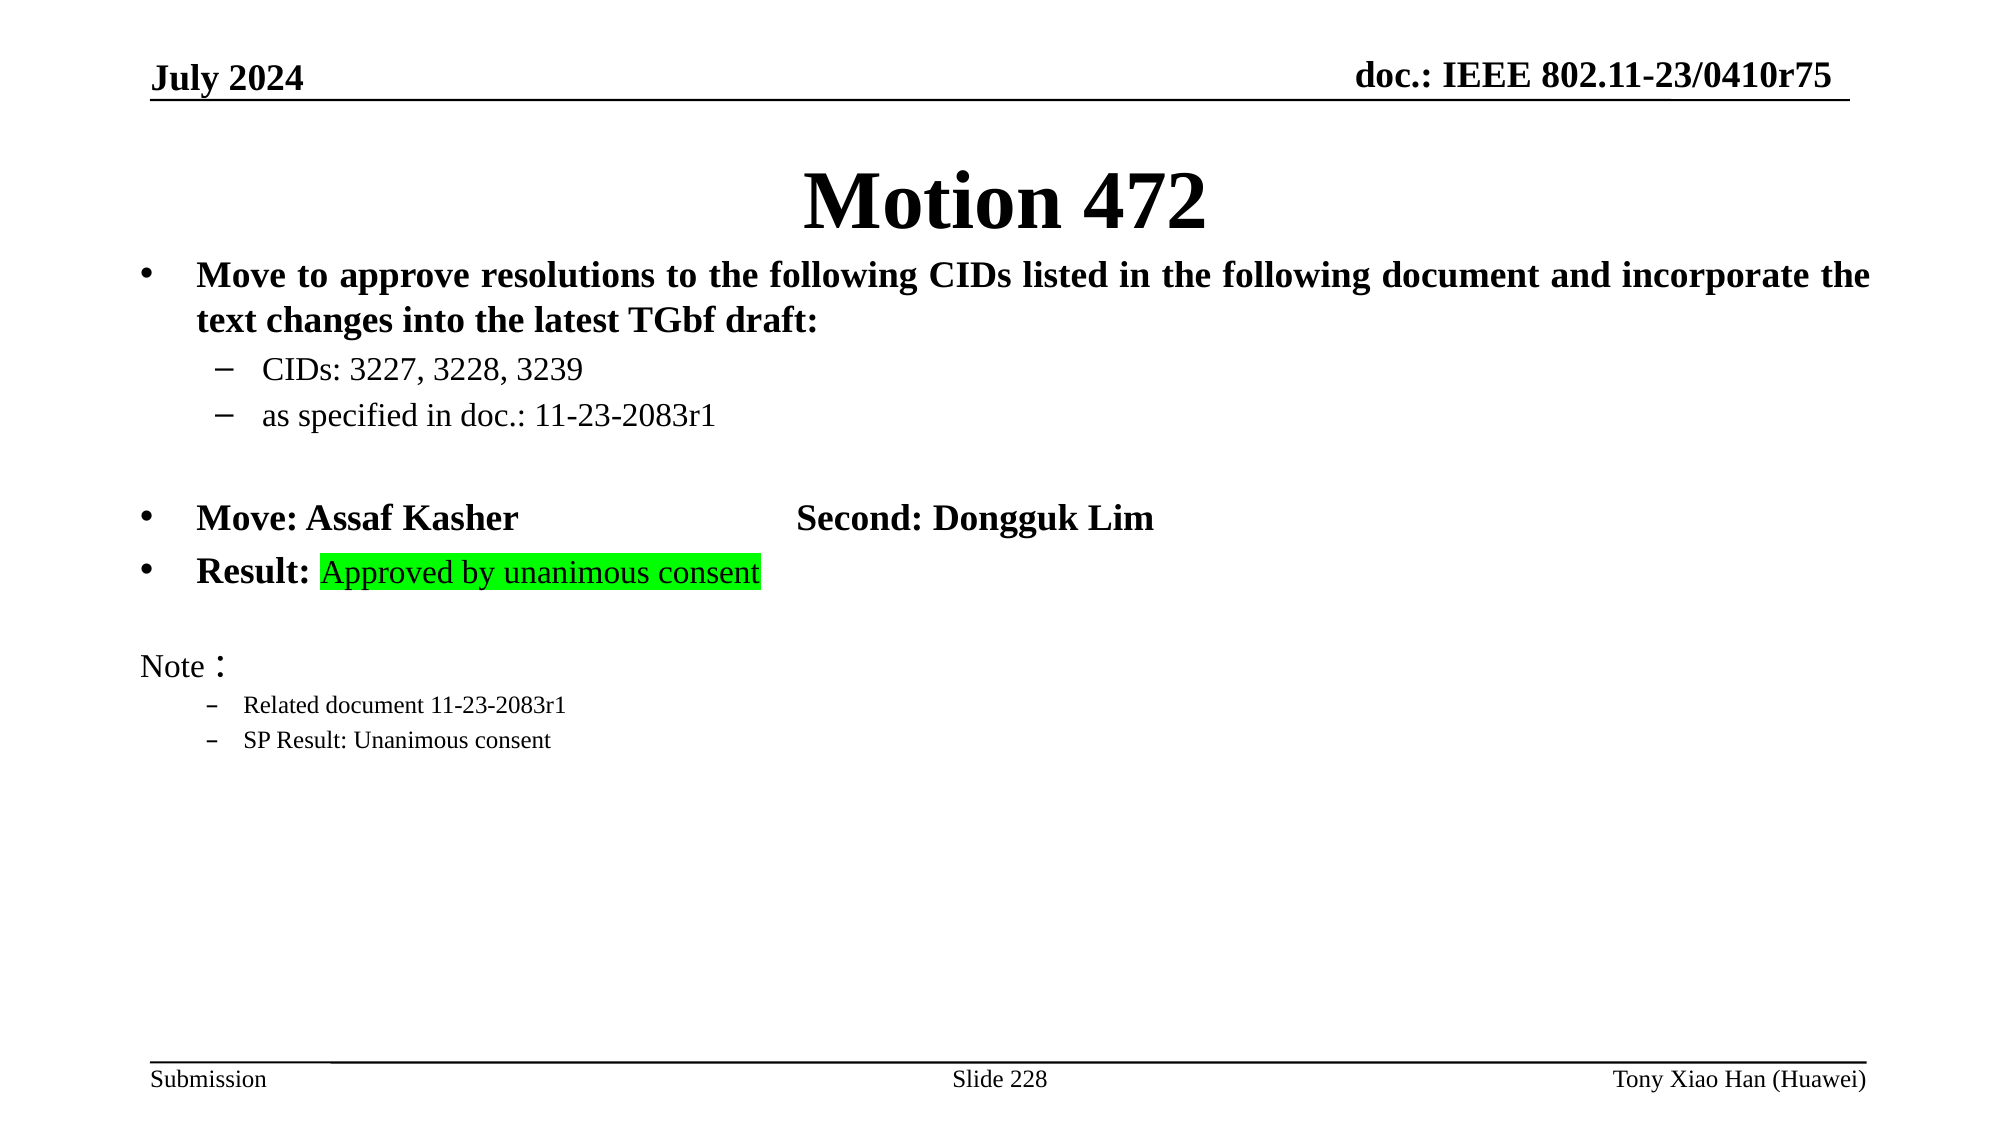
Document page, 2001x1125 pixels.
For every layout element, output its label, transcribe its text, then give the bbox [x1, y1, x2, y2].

text_box Move to approve resolutions to the following CIDs listed in the following document and incorporate the text changes into the latest TGbf draft: CIDs: 3227, 3228, 3239 as specified in doc.: 11-23-2083r1 Move: Assaf Kasher Second: Dongguk Lim Result: Approved by unanimous consent Note： Related document 11-23-2083r1 SP Result: Unanimous consent [125, 212, 1888, 988]
text_box Motion 472 [368, 137, 1644, 212]
